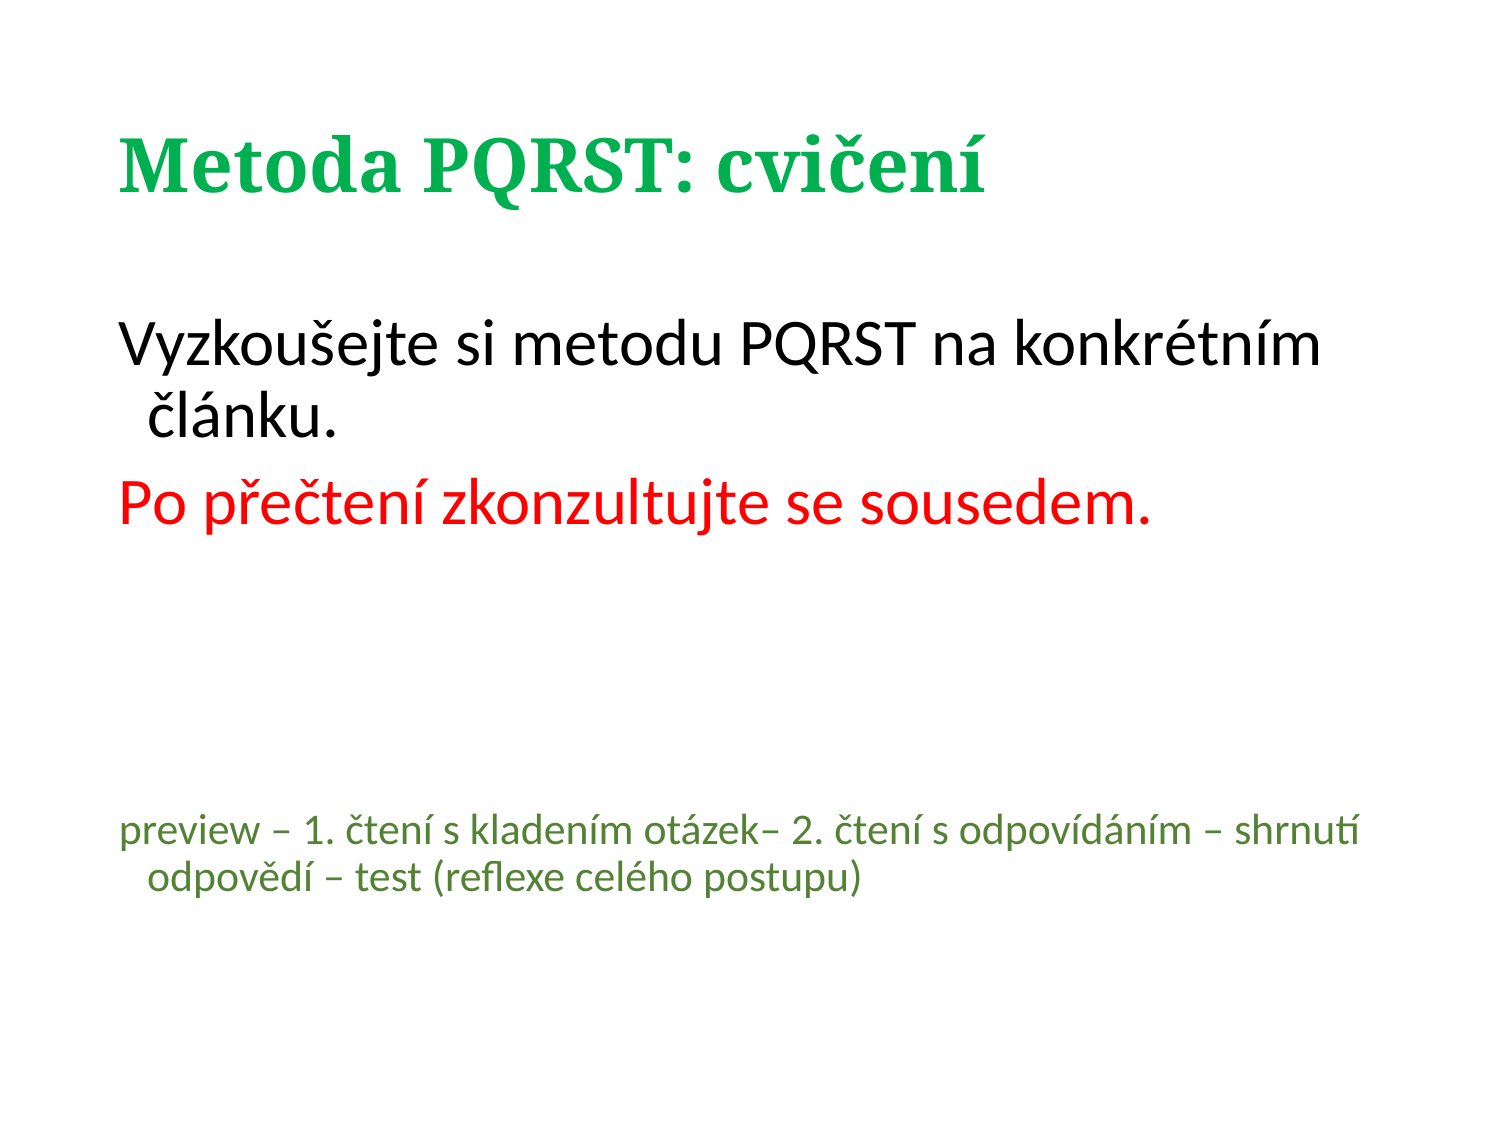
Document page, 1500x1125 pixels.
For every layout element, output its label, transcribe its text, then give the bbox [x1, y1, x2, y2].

list Vyzkoušejte si metodu PQRST na konkrétním článku. Po přečtení zkonzultujte se sousedem. preview – 1. čtení s kladením otázek– 2. čtení s odpovídáním – shrnutí odpovědí – test (reflexe celého postupu) [103, 299, 1398, 1014]
title Metoda PQRST: cvičení [103, 60, 1398, 278]
